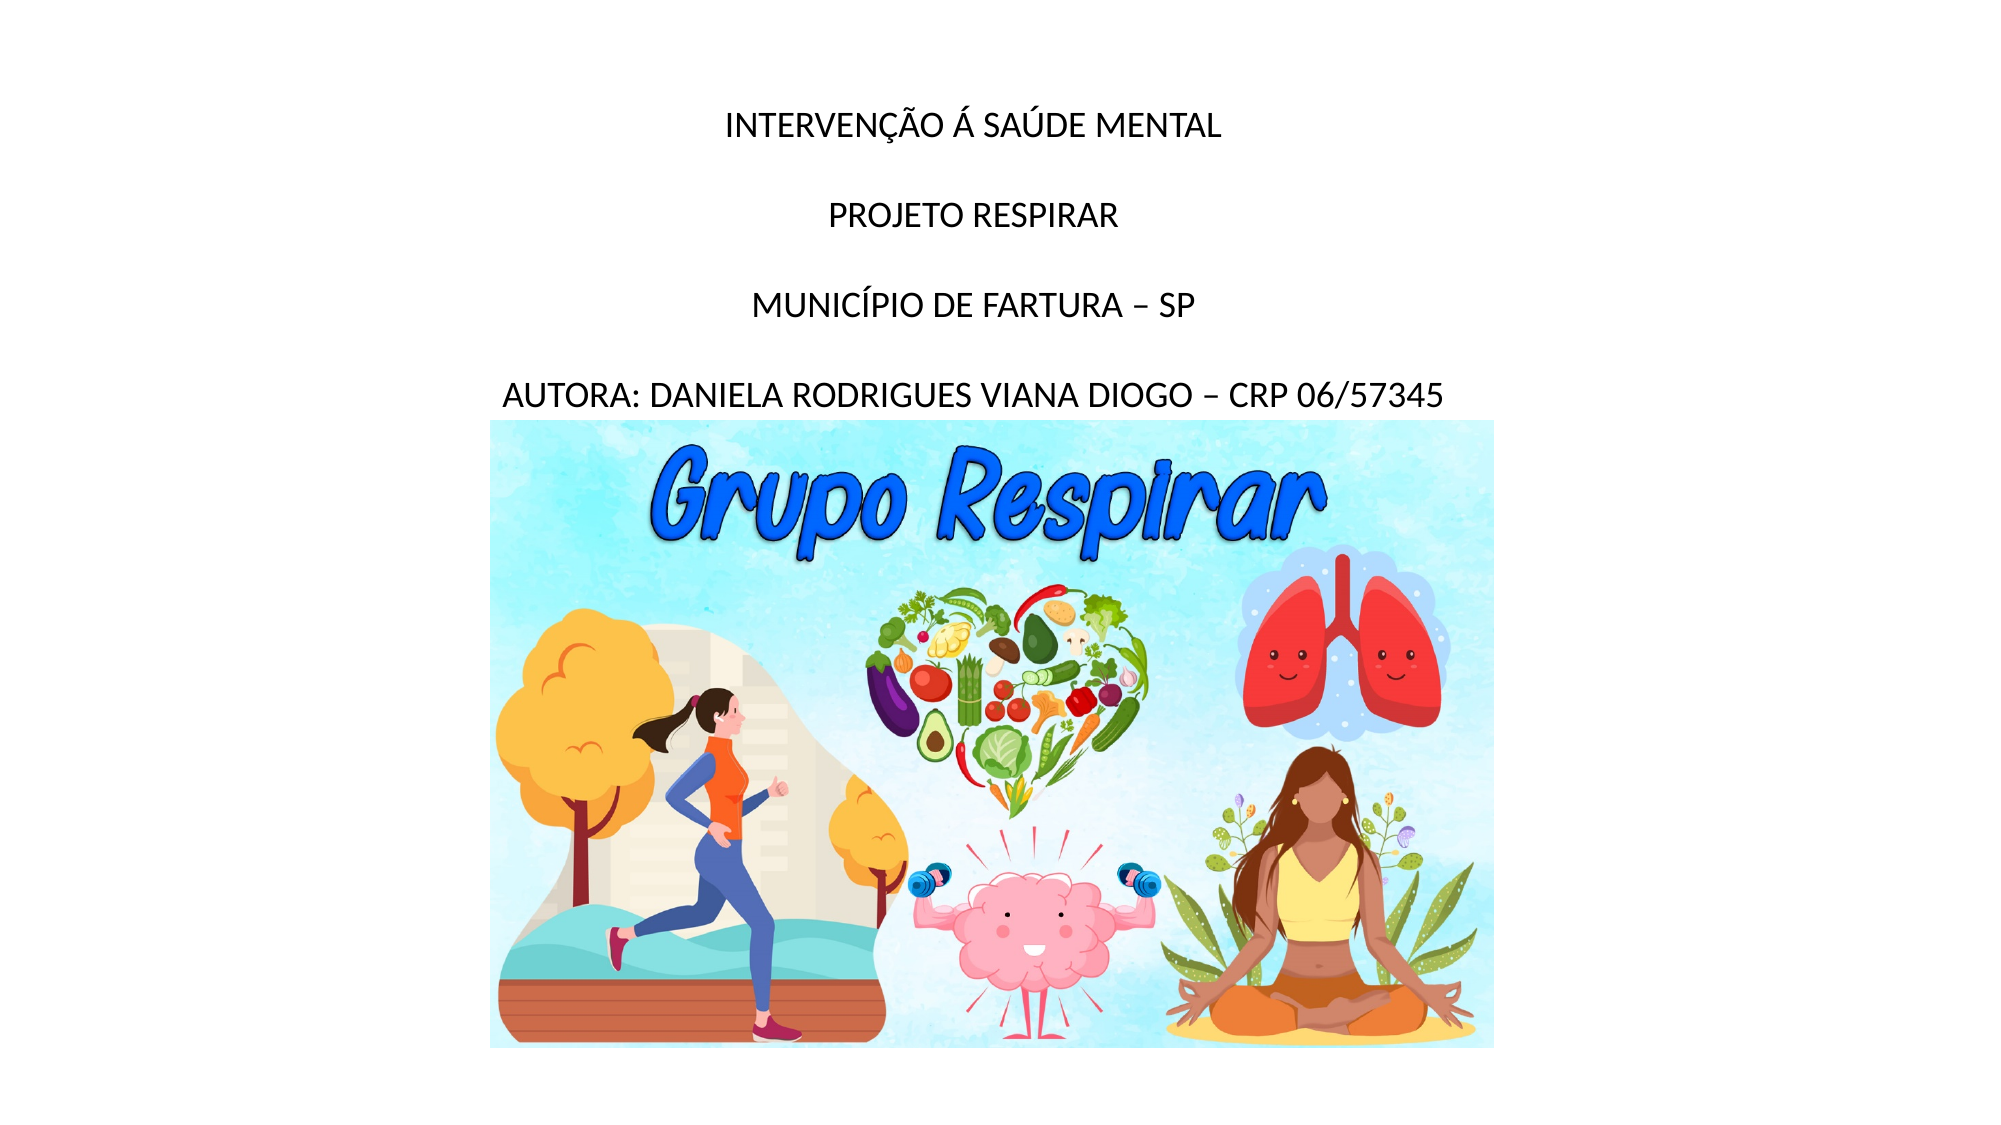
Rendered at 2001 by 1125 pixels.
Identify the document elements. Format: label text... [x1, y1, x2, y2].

picture [490, 420, 1494, 1048]
text_box INTERVENÇÃO Á SAÚDE MENTAL PROJETO RESPIRAR MUNICÍPIO DE FARTURA – SP AUTORA: DANIELA RODRIGUES VIANA DIOGO – CRP 06/57345 [448, 48, 1499, 423]
